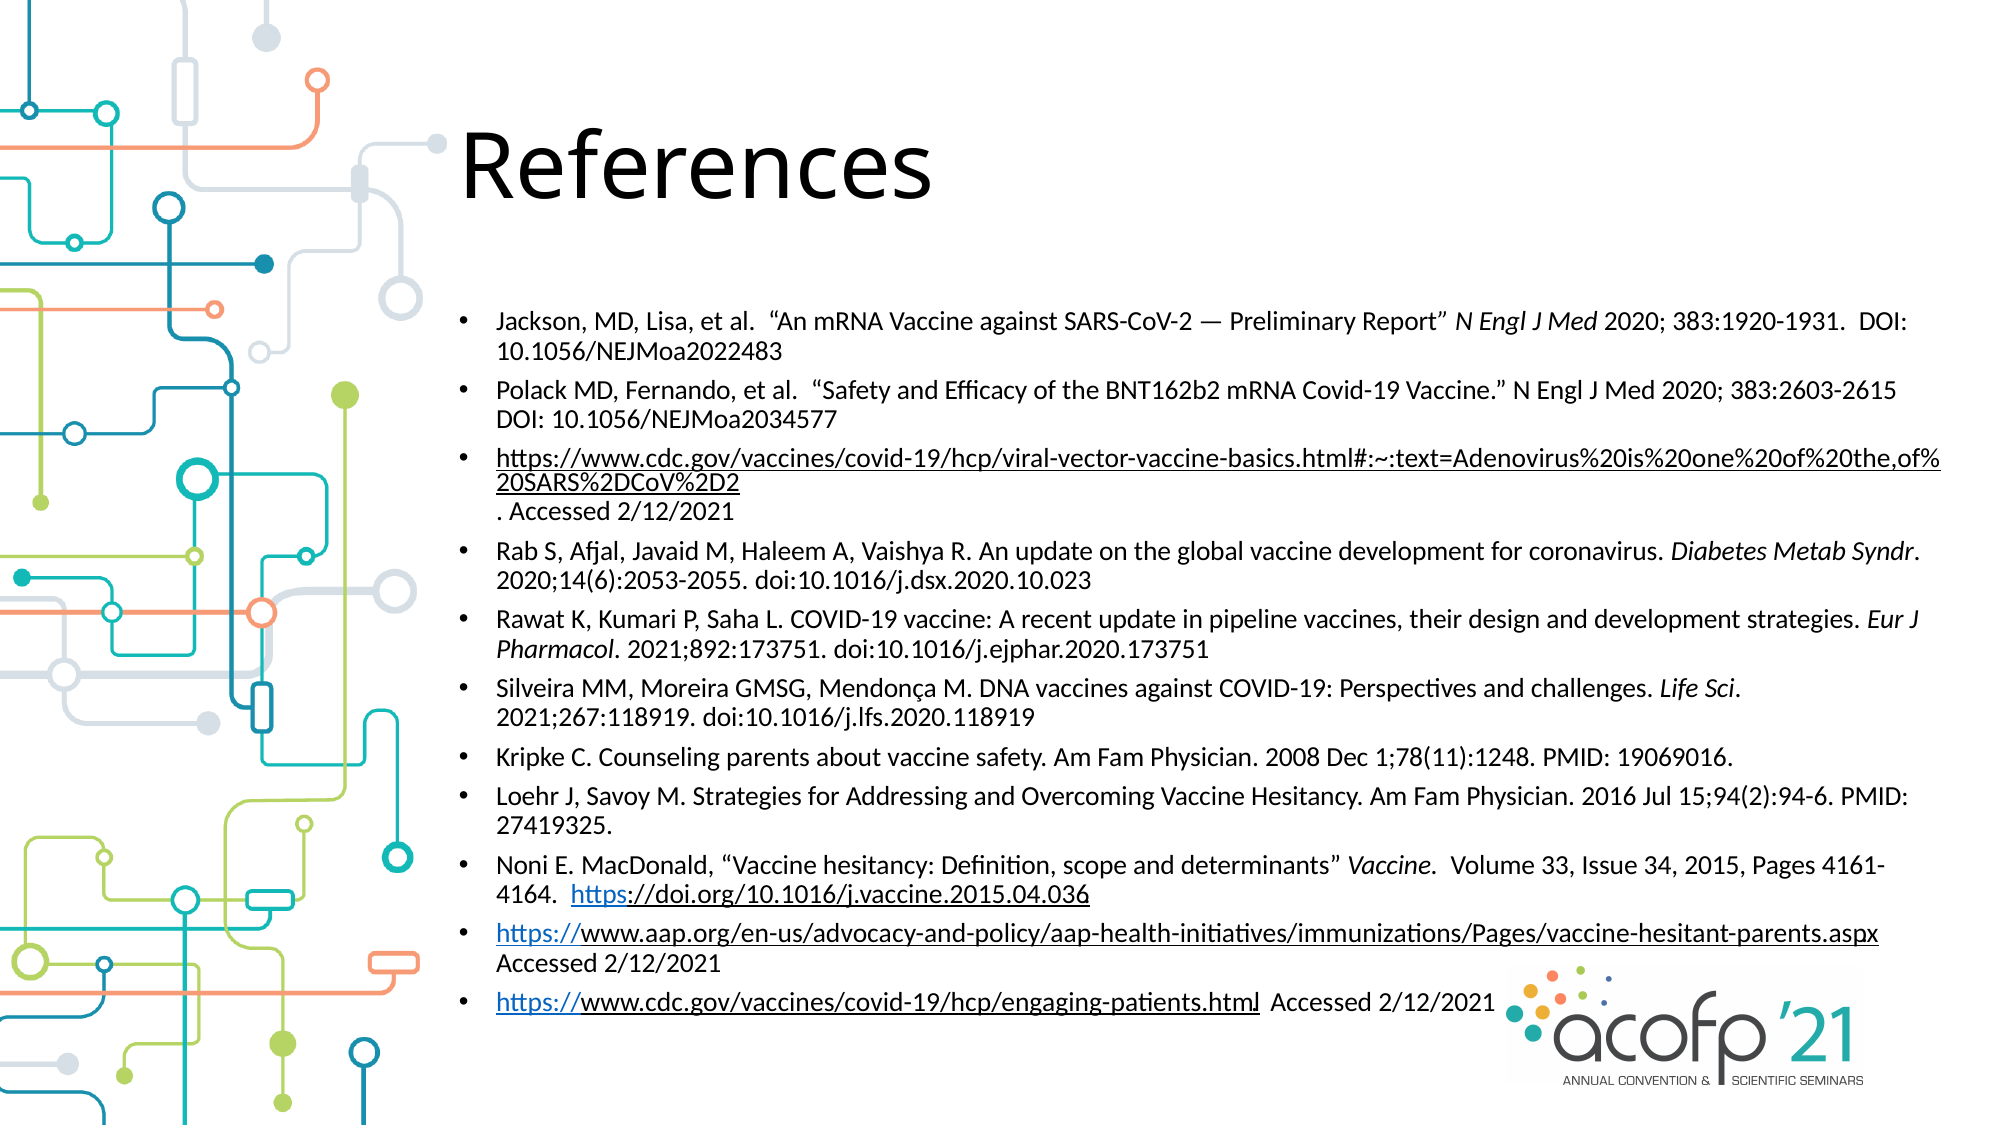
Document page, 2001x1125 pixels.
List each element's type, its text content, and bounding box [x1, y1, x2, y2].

list Jackson, MD, Lisa, et al. “An mRNA Vaccine against SARS-CoV-2 — Preliminary Report” N Engl J Med 2020; 383:1920-1931. DOI: 10.1056/NEJMoa2022483 Polack MD, Fernando, et al. “Safety and Efficacy of the BNT162b2 mRNA Covid-19 Vaccine.” N Engl J Med 2020; 383:2603-2615 DOI: 10.1056/NEJMoa2034577 https://www.cdc.gov/vaccines/covid-19/hcp/viral-vector-vaccine-basics.html#:~:text=Adenovirus%20is%20one%20of%20the,of%20SARS%2DCoV%2D2. Accessed 2/12/2021 Rab S, Afjal, Javaid M, Haleem A, Vaishya R. An update on the global vaccine development for coronavirus. Diabetes Metab Syndr. 2020;14(6):2053-2055. doi:10.1016/j.dsx.2020.10.023 Rawat K, Kumari P, Saha L. COVID-19 vaccine: A recent update in pipeline vaccines, their design and development strategies. Eur J Pharmacol. 2021;892:173751. doi:10.1016/j.ejphar.2020.173751 Silveira MM, Moreira GMSG, Mendonça M. DNA vaccines against COVID-19: Perspectives and challenges. Life Sci. 2021;267:118919. doi:10.1016/j.lfs.2020.118919 Kripke C. Counseling parents about vaccine safety. Am Fam Physician. 2008 Dec 1;78(11):1248. PMID: 19069016. Loehr J, Savoy M. Strategies for Addressing and Overcoming Vaccine Hesitancy. Am Fam Physician. 2016 Jul 15;94(2):94-6. PMID: 27419325. Noni E. MacDonald, “Vaccine hesitancy: Definition, scope and determinants” Vaccine. Volume 33, Issue 34, 2015, Pages 4161-4164. https://doi.org/10.1016/j.vaccine.2015.04.036. https://www.aap.org/en-us/advocacy-and-policy/aap-health-initiatives/immunizations/Pages/vaccine-hesitant-parents.aspx. Accessed 2/12/2021 https://www.cdc.gov/vaccines/covid-19/hcp/engaging-patients.html. Accessed 2/12/2021 [444, 299, 1941, 1014]
picture [1506, 1014, 1863, 1085]
title References [444, 59, 2000, 278]
picture [0, 0, 900, 1125]
